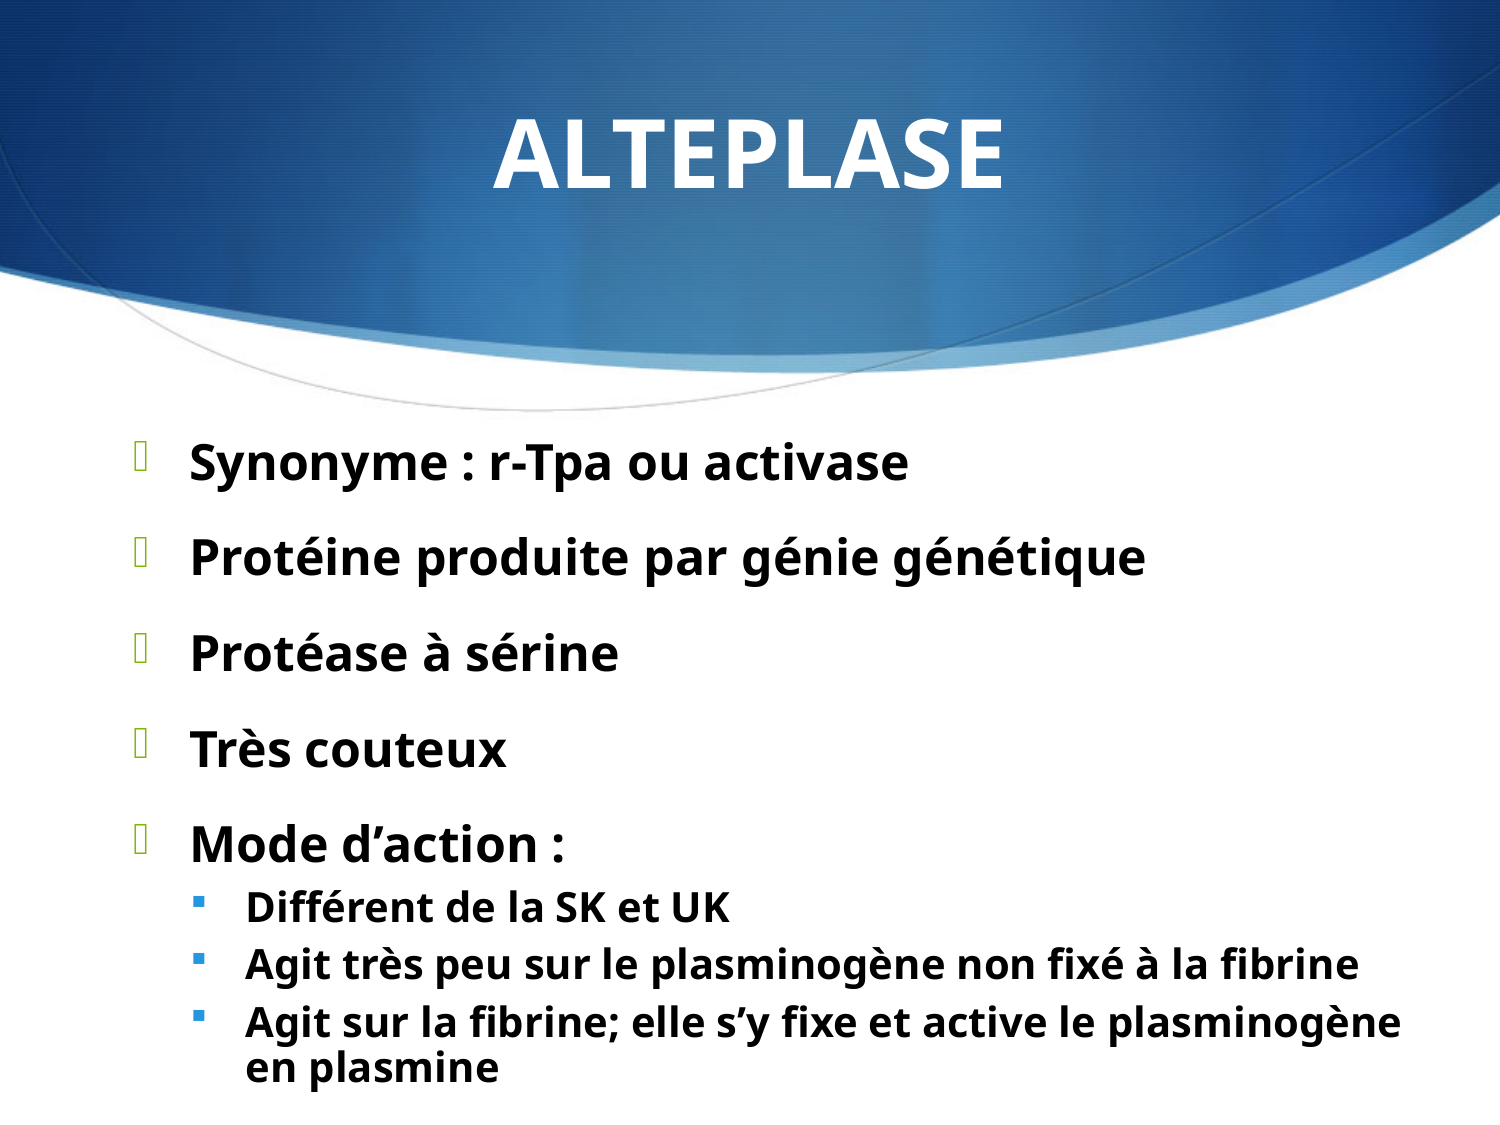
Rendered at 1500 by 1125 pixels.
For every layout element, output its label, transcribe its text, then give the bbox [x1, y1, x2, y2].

title ALTEPLASE [75, 56, 1425, 245]
list Synonyme : r-Tpa ou activase Protéine produite par génie génétique Protéase à sérine Très couteux Mode d’action : Différent de la SK et UK Agit très peu sur le plasminogène non fixé à la fibrine Agit sur la fibrine; elle s’y fixe et active le plasminogène en plasmine [118, 429, 1459, 1094]
picture [0, 0, 1500, 1125]
